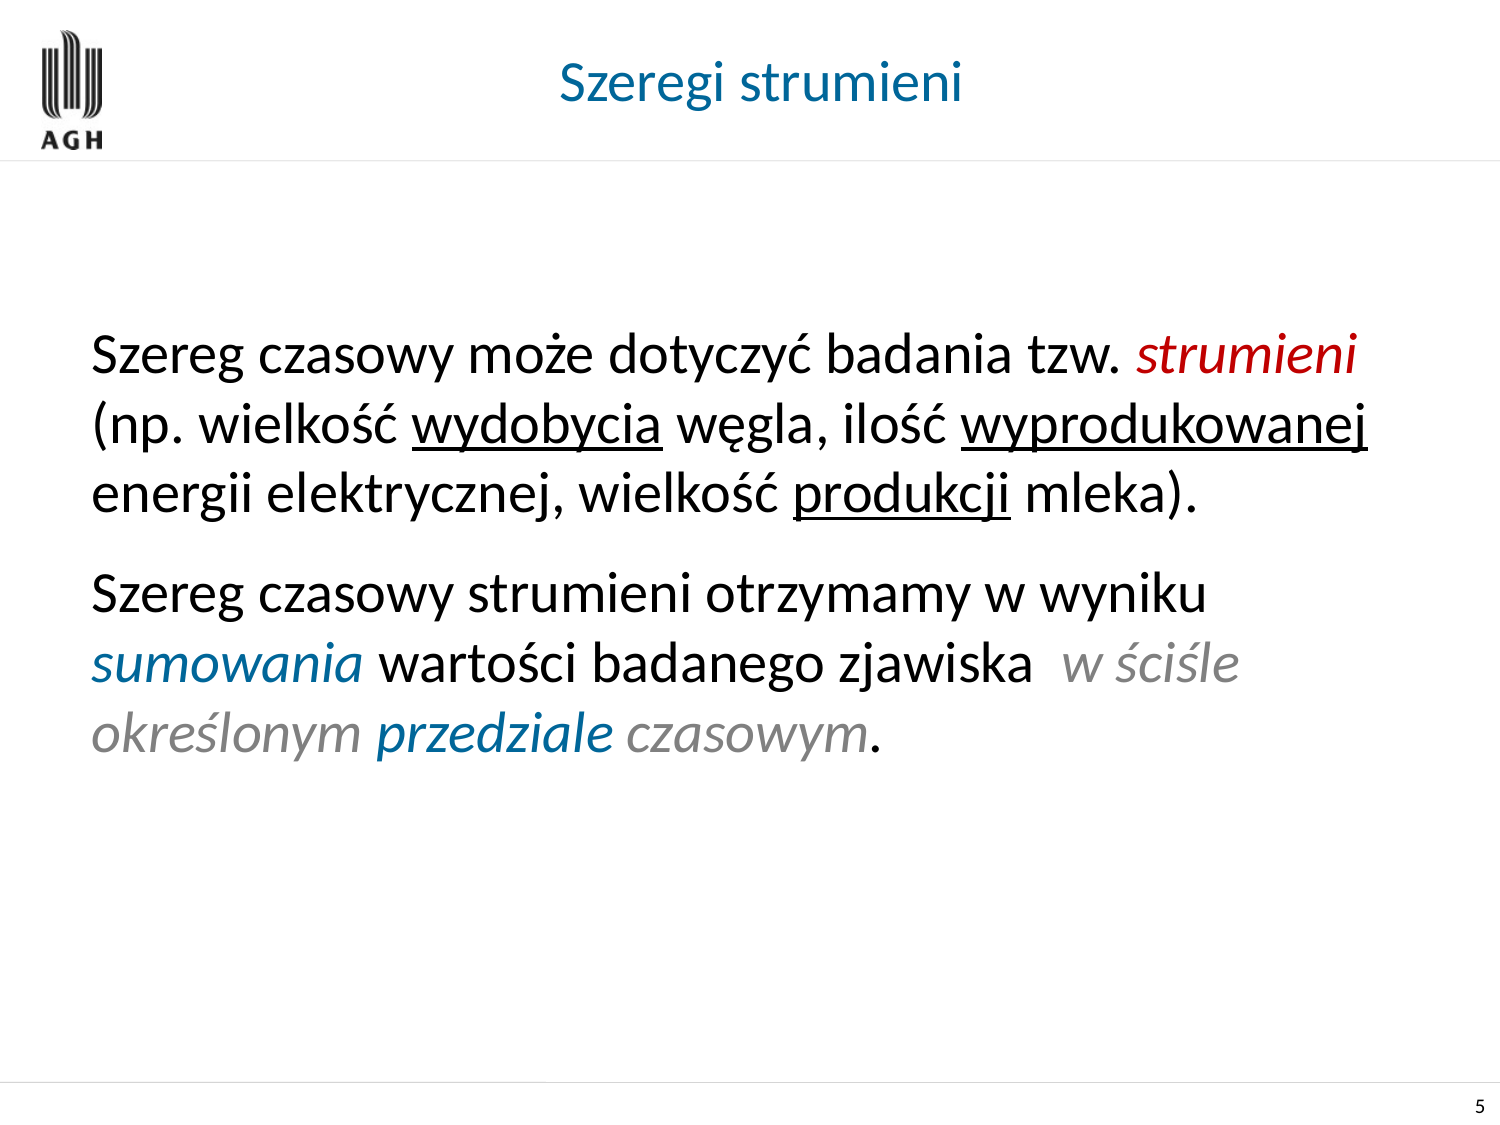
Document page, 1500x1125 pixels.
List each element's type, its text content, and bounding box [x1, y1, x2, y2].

title Szeregi strumieni [147, 30, 1377, 126]
list Szereg czasowy może dotyczyć badania tzw. strumieni (np. wielkość wydobycia węgla, ilość wyprodukowanej energii elektrycznej, wielkość produkcji mleka). Szereg czasowy strumieni otrzymamy w wyniku sumowania wartości badanego zjawiska w ściśle określonym przedziale czasowym. [76, 207, 1428, 1048]
picture [41, 30, 102, 150]
